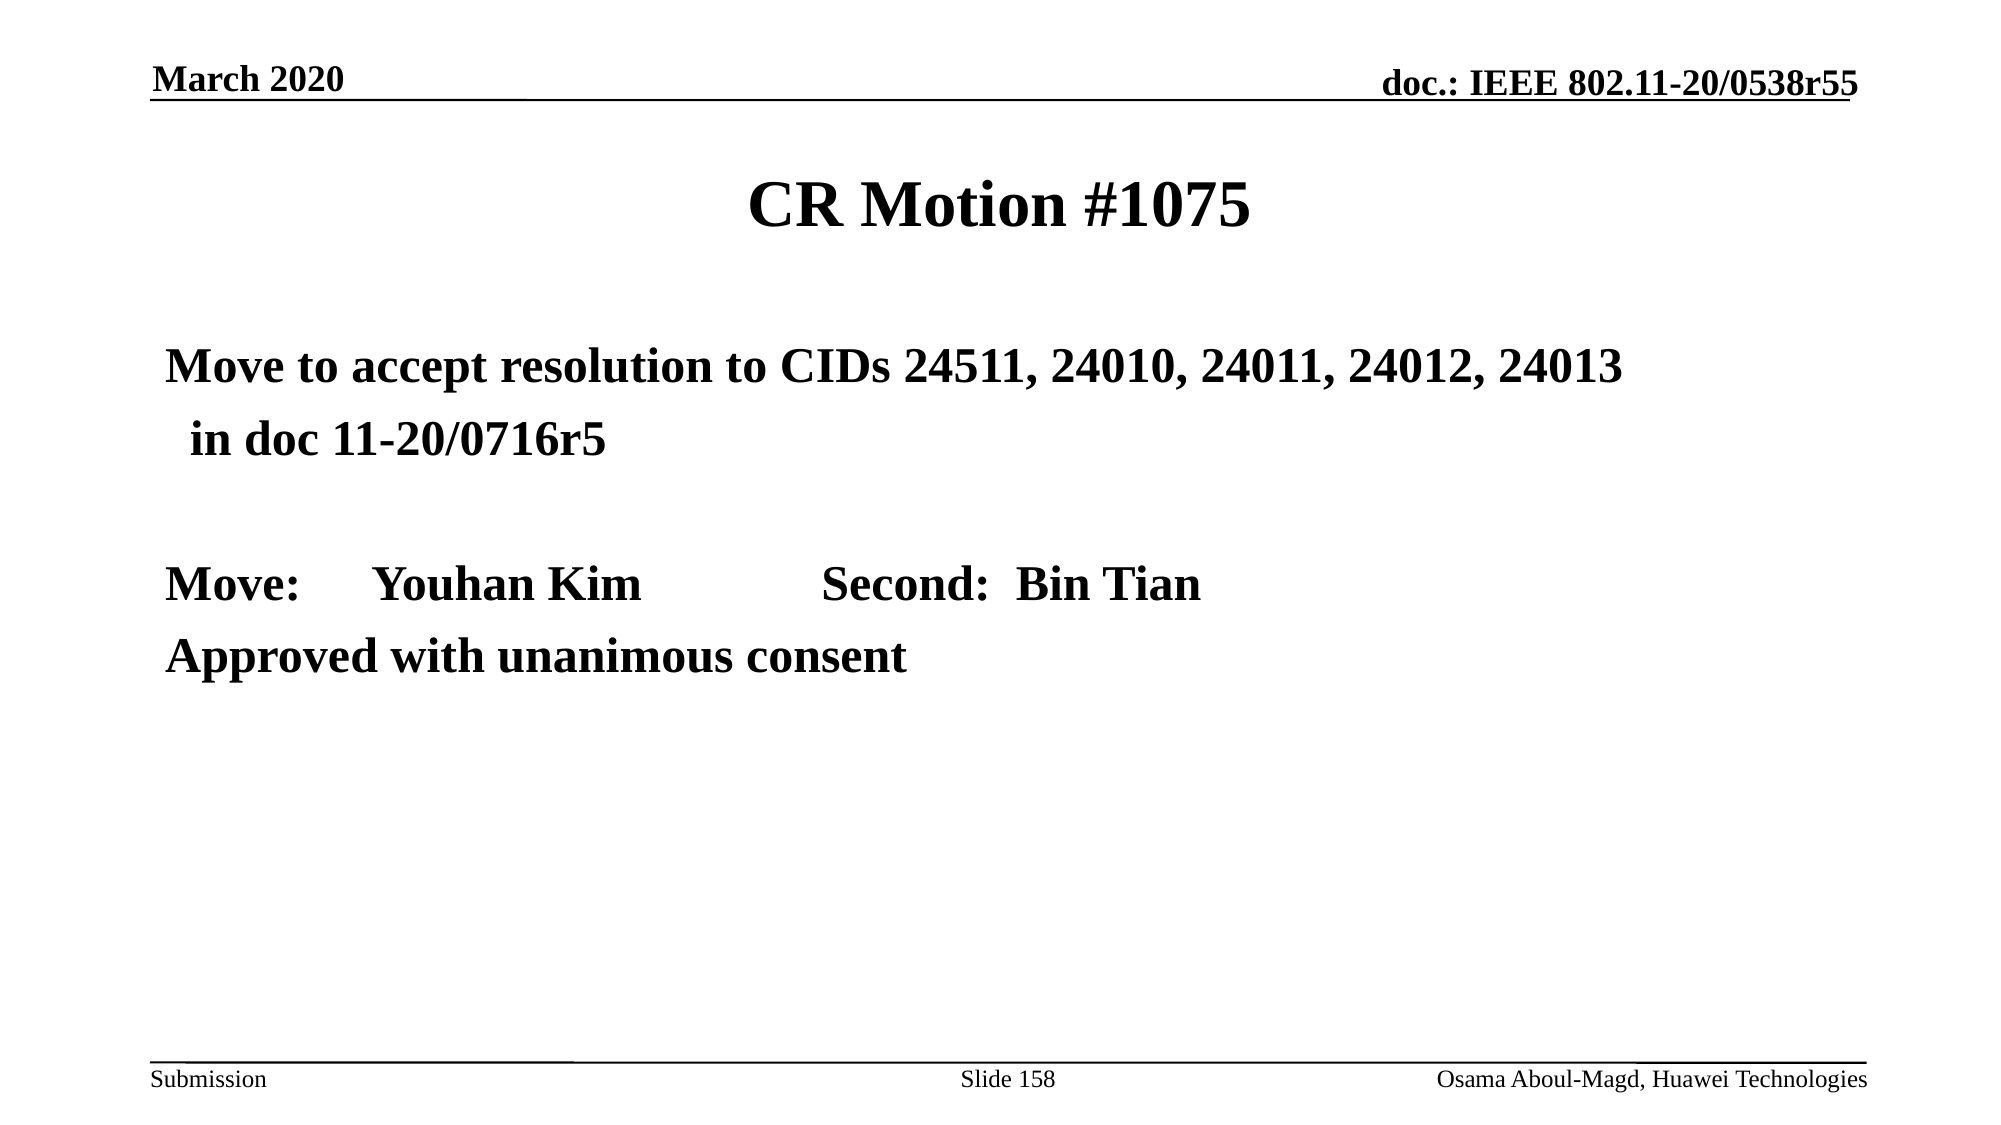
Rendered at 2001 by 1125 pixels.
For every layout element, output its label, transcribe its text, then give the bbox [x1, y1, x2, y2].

list Move to accept resolution to CIDs 24511, 24010, 24011, 24012, 24013 in doc 11-20/0716r5 Move: Youhan Kim Second: Bin Tian Approved with unanimous consent [149, 324, 1850, 1000]
footer Osama Aboul-Magd, Huawei Technologies [1171, 1061, 1869, 1093]
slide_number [152, 54, 563, 100]
slide_number Slide 158 [950, 1061, 1067, 1123]
title CR Motion #1075 [149, 112, 1850, 288]
